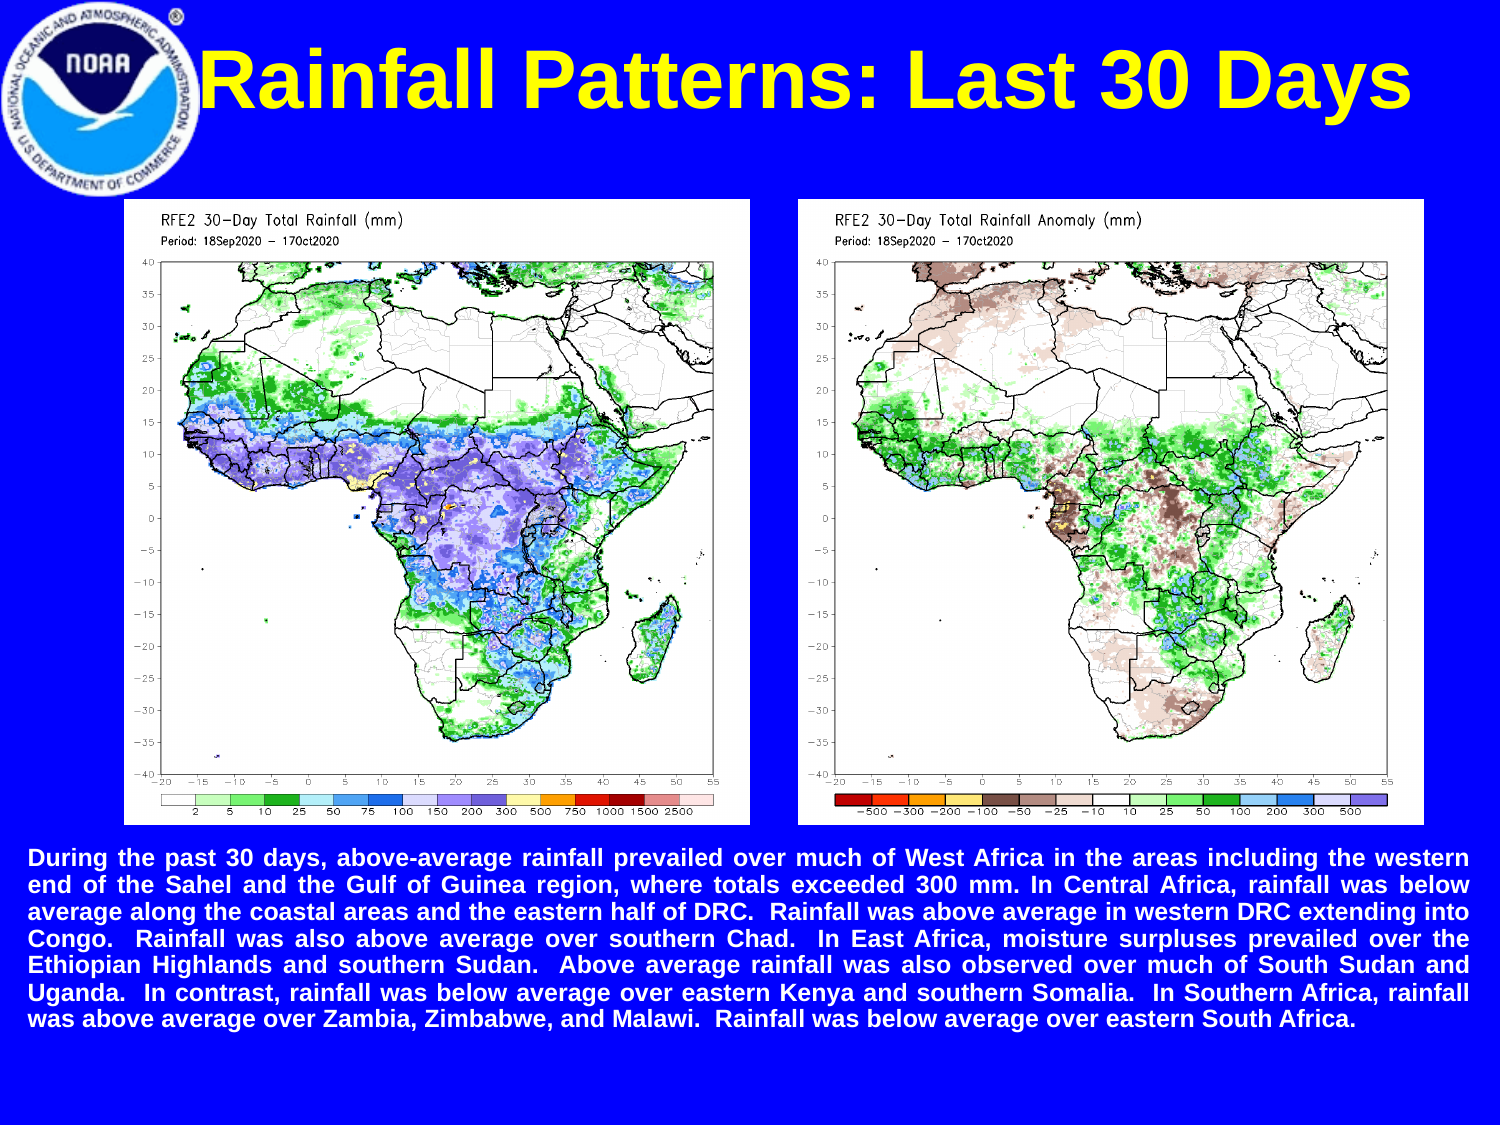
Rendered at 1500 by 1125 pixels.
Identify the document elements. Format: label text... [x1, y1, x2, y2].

text_box During the past 30 days, above-average rainfall prevailed over much of West Africa in the areas including the western end of the Sahel and the Gulf of Guinea region, where totals exceeded 300 mm. In Central Africa, rainfall was below average along the coastal areas and the eastern half of DRC. Rainfall was above average in western DRC extending into Congo. Rainfall was also above average over southern Chad. In East Africa, moisture surpluses prevailed over the Ethiopian Highlands and southern Sudan. Above average rainfall was also observed over much of South Sudan and Uganda. In contrast, rainfall was below average over eastern Kenya and southern Somalia. In Southern Africa, rainfall was above average over Zambia, Zimbabwe, and Malawi. Rainfall was below average over eastern South Africa. [12, 837, 1488, 1041]
picture [797, 199, 1424, 826]
title Rainfall Patterns: Last 30 Days [174, 0, 1438, 151]
picture [0, 0, 751, 826]
